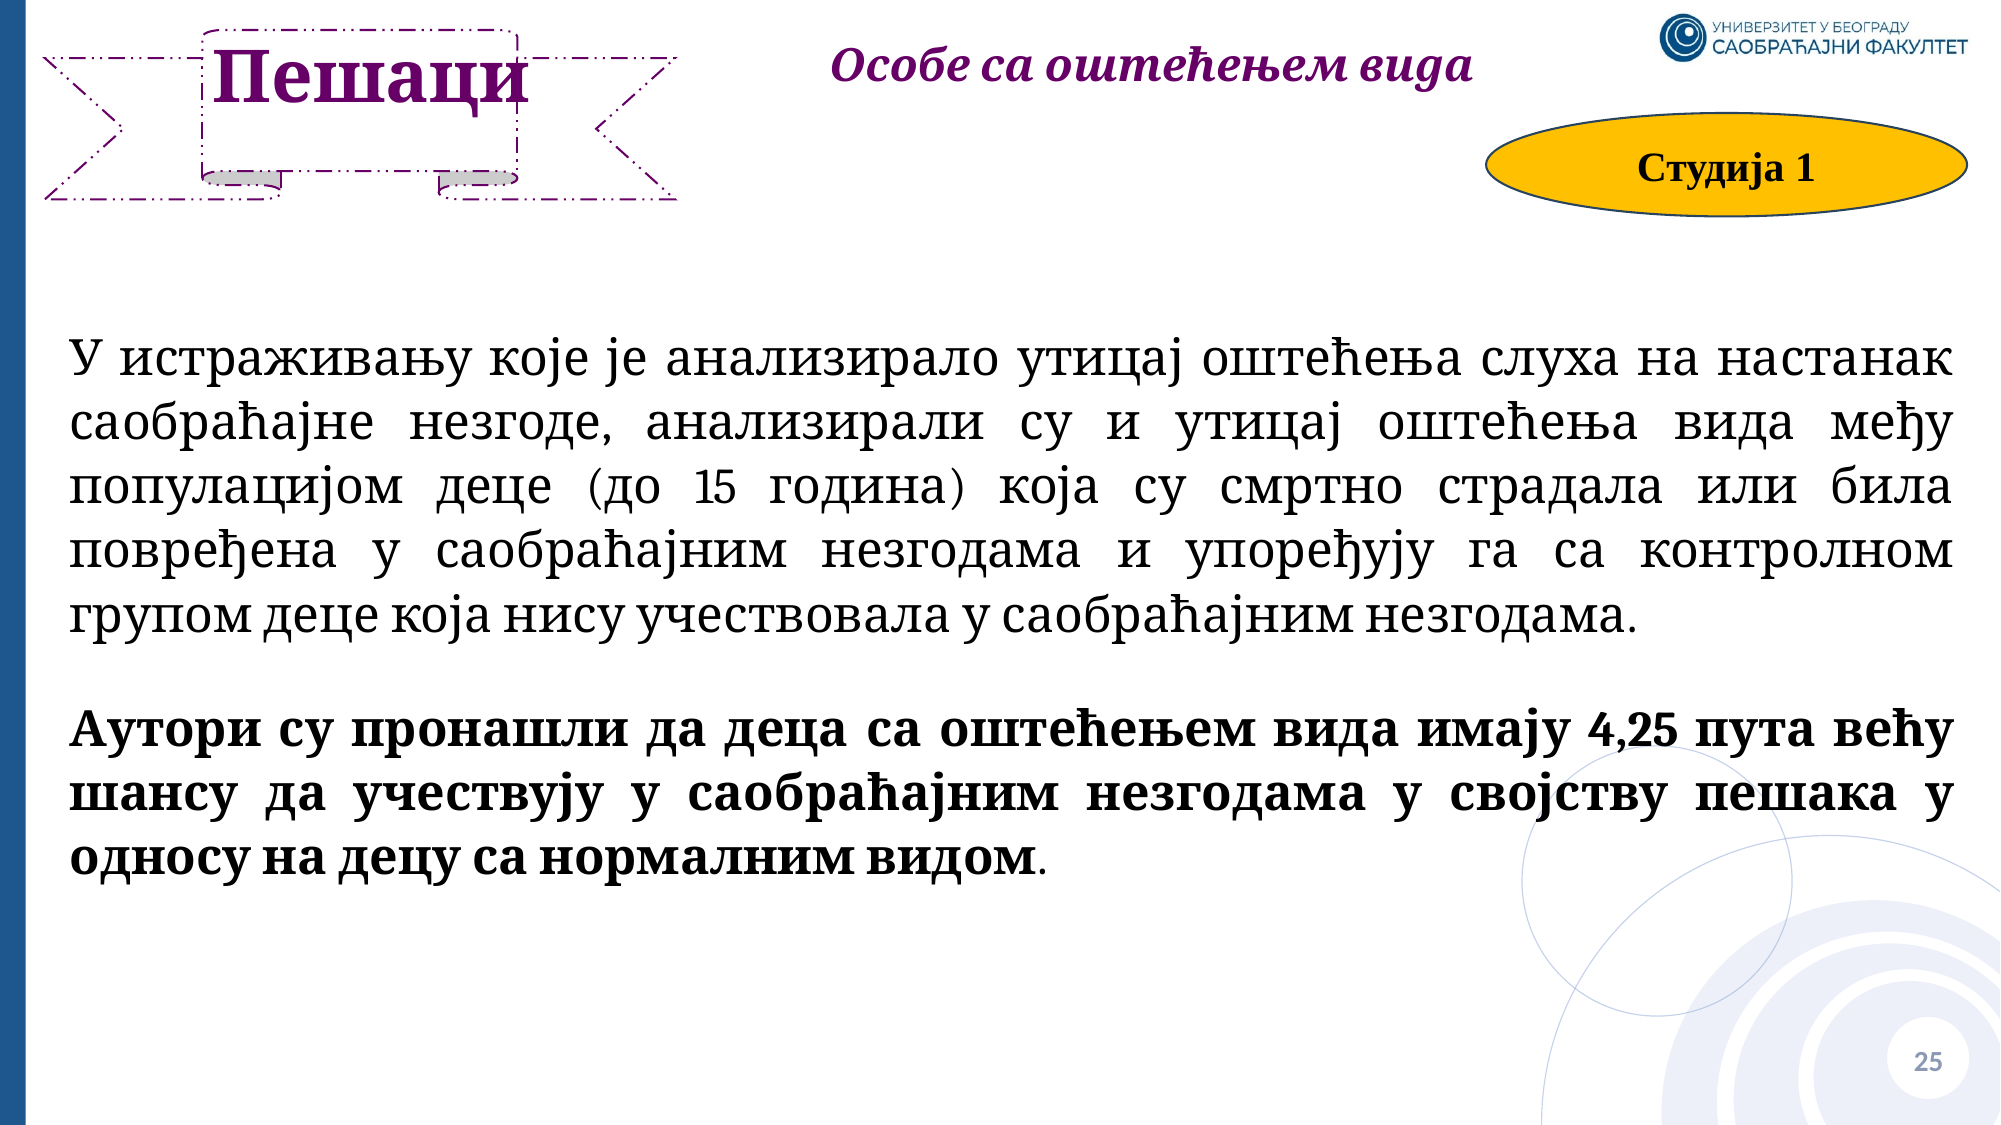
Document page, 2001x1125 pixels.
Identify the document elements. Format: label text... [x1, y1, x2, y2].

title Пешаци [197, 64, 742, 183]
text_box У истраживању које је анализирало утицај оштећења слуха на настанак саобраћајне незгоде, анализирали су и утицај оштећења вида међу популацијом деце (до 15 година) која су смртно страдала или била повређена у саобраћајним незгодама и упоређују га са контролном групом деце која нису учествовала у саобраћајним незгодама. Аутори су пронашли да деца са оштећењем вида имају 4,25 пута већу шансу да учествују у саобраћајним незгодама у својству пешака у односу на децу са нормалним видом. [54, 313, 1970, 893]
text_box Студија 1 [1485, 111, 1969, 218]
text_box Особе са оштећењем вида [814, 28, 1490, 99]
picture [1655, 9, 1972, 66]
text_box [42, 28, 678, 201]
slide_number 25 [1890, 1029, 1968, 1090]
